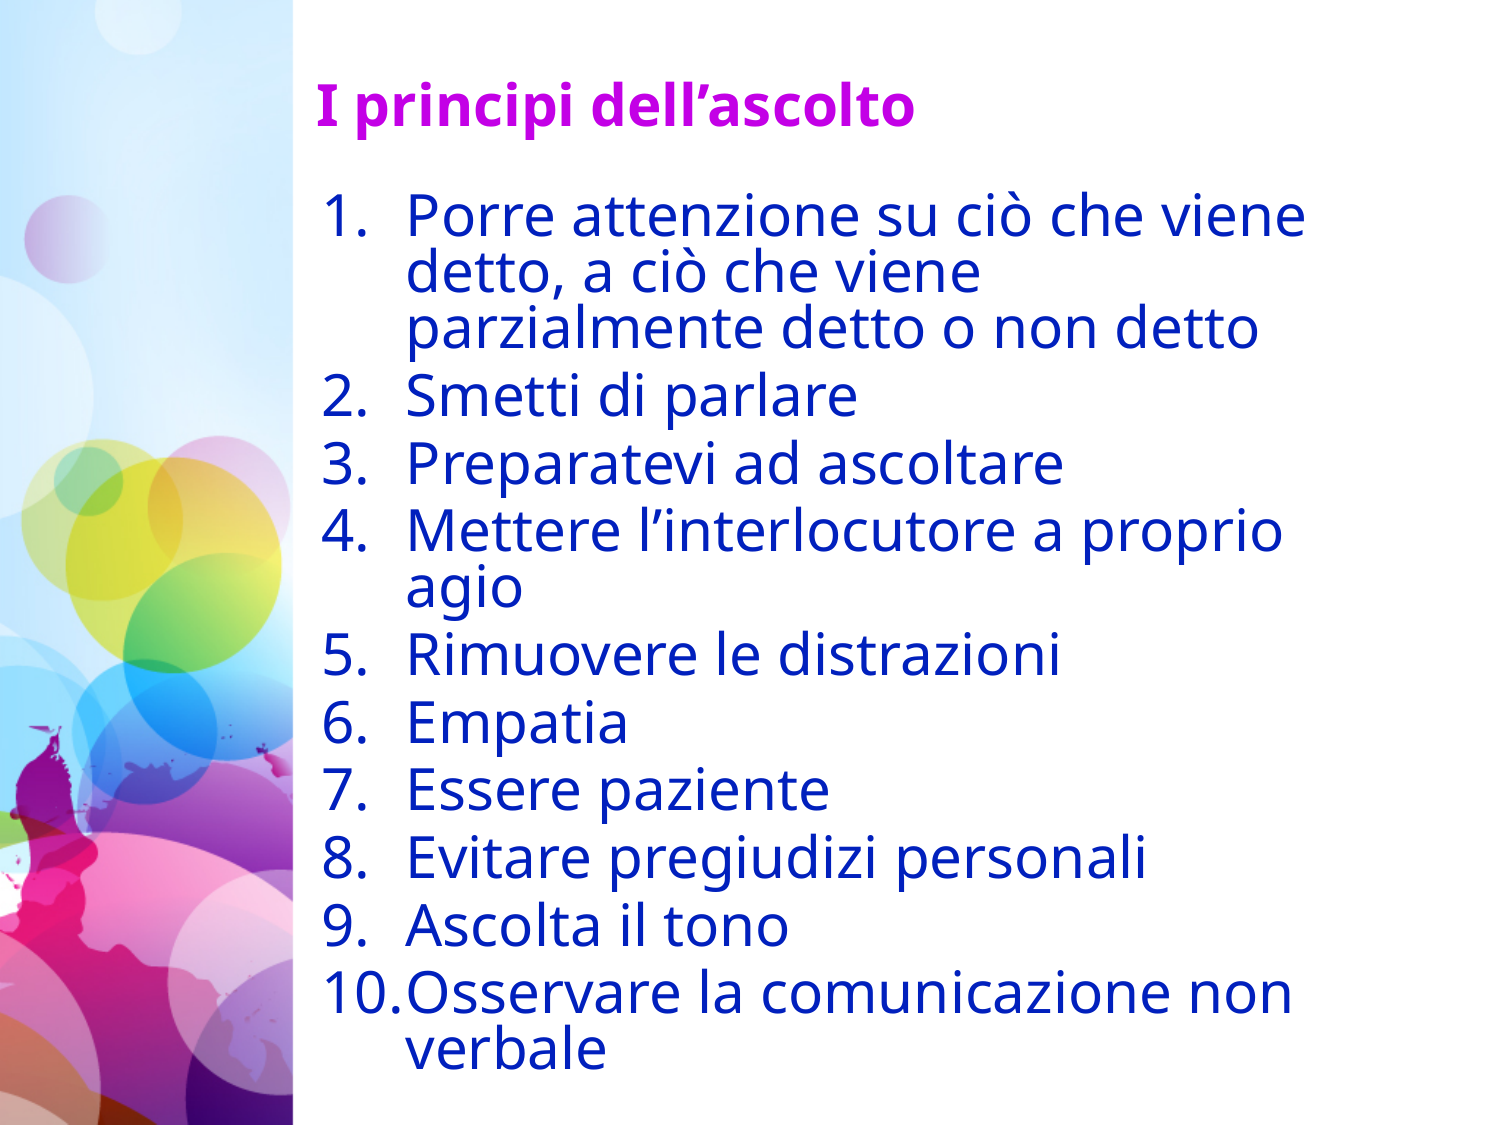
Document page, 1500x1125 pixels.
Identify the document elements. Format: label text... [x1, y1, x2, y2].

title I principi dell’ascolto [301, 43, 1439, 162]
list Porre attenzione su ciò che viene detto, a ciò che viene parzialmente detto o non detto Smetti di parlare Preparatevi ad ascoltare Mettere l’interlocutore a proprio agio Rimuovere le distrazioni Empatia Essere paziente Evitare pregiudizi personali Ascolta il tono Osservare la comunicazione non verbale [306, 184, 1370, 1125]
picture [0, 0, 1500, 1125]
